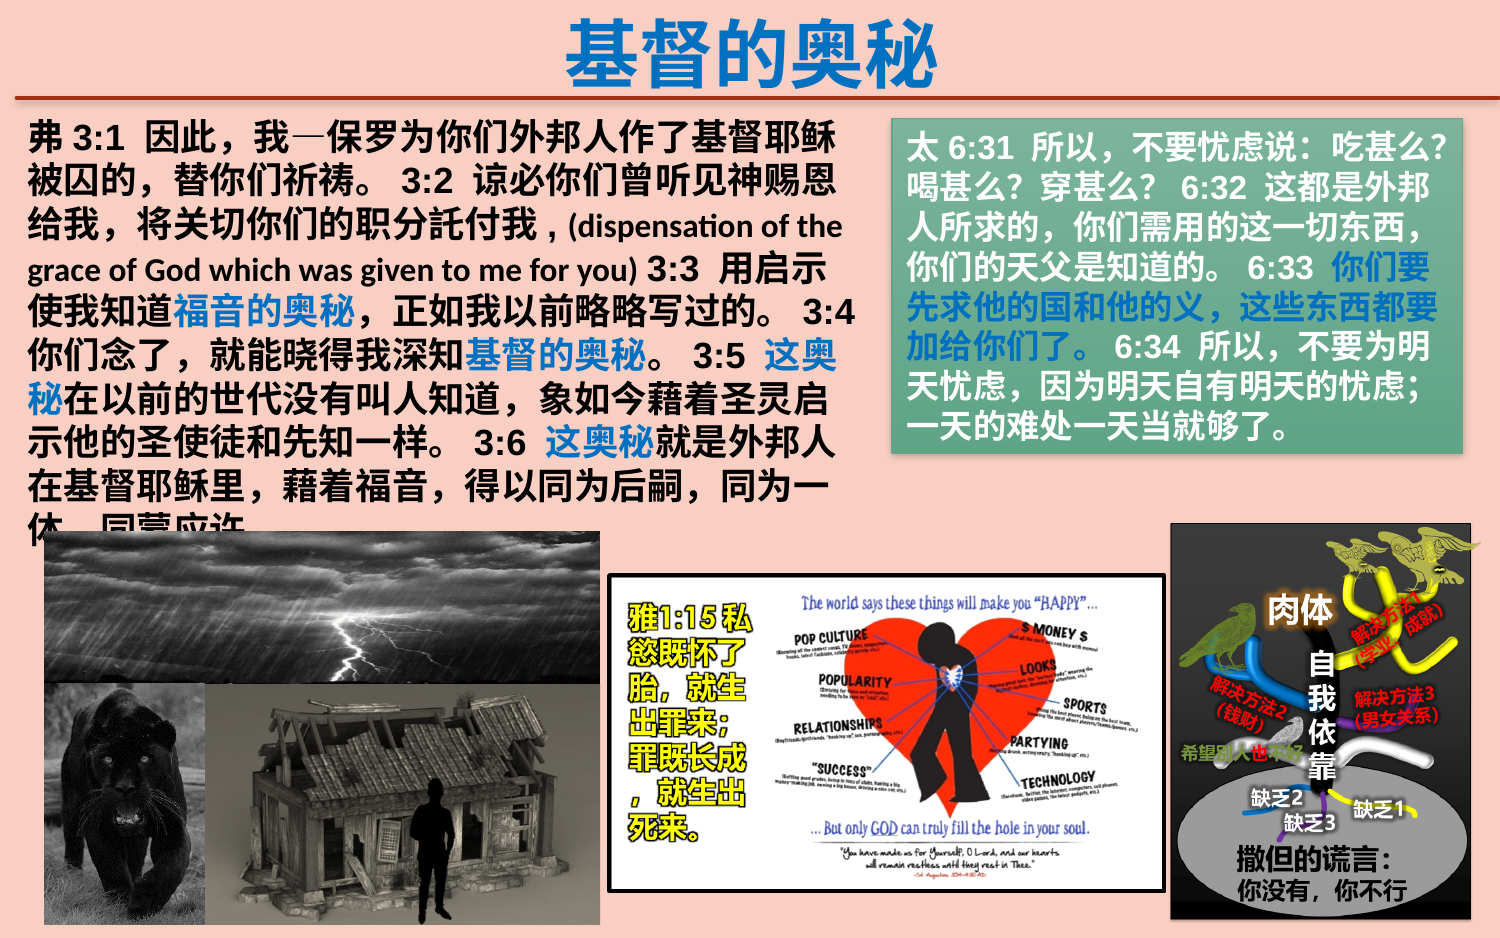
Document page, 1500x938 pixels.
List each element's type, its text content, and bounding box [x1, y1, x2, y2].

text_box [44, 530, 601, 926]
text_box 太6:31 所以，不要忧虑说：吃甚么？喝甚么？穿甚么？6:32 这都是外邦人所求的，你们需用的这一切东西，你们的天父是知道的。6:33 你们要先求他的国和他的义，这些东西都要加给你们了。6:34 所以，不要为明天忧虑，因为明天自有明天的忧虑；一天的难处一天当就够了。 [891, 118, 1463, 454]
picture [606, 521, 1481, 925]
text_box 基督的奥秘 [549, 0, 1013, 97]
picture [381, 778, 482, 925]
text_box 弗3:1 因此，我―保罗为你们外邦人作了基督耶稣被囚的，替你们祈祷。3:2 谅必你们曾听见神赐恩给我，将关切你们的职分託付我, (dispensation of the grace of God which was given to me for you) 3:3 用启示使我知道福音的奥秘，正如我以前略略写过的。3:4 你们念了，就能晓得我深知基督的奥秘。3:5 这奥秘在以前的世代没有叫人知道，象如今藉着圣灵启示他的圣使徒和先知一样。3:6 这奥秘就是外邦人在基督耶稣里，藉着福音，得以同为后嗣，同为一体，同蒙应许。 [12, 106, 875, 558]
